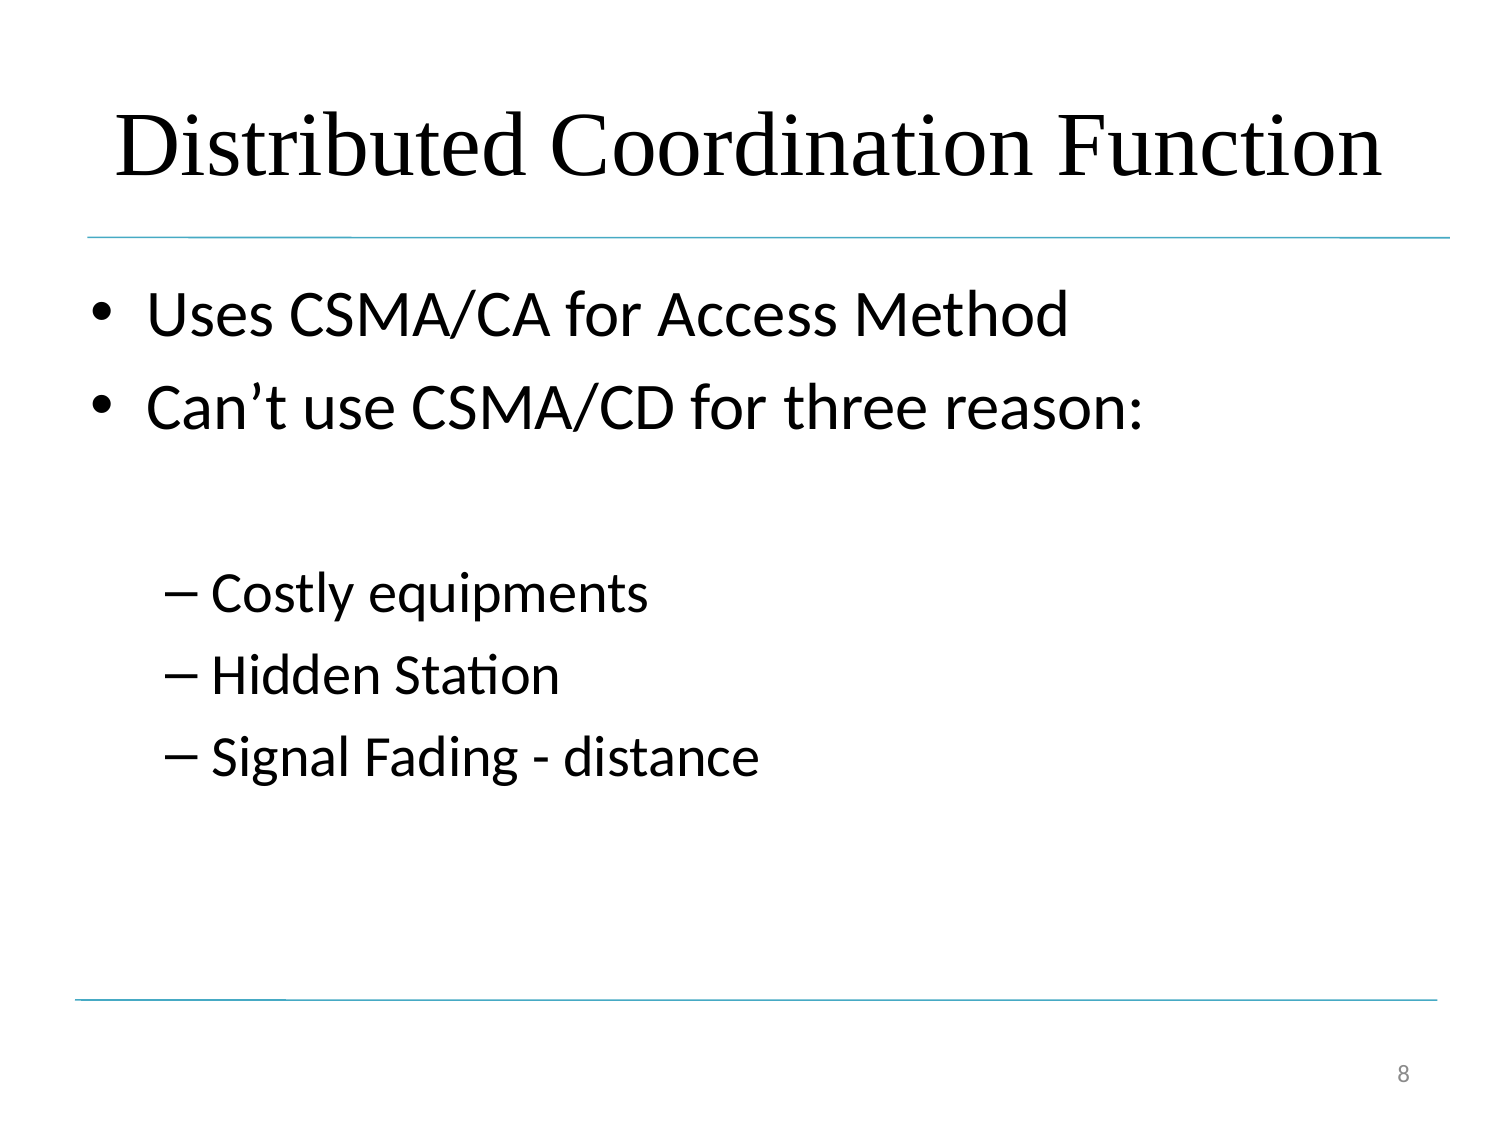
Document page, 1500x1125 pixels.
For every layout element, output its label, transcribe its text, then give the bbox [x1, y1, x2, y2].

slide_number 8 [1074, 1042, 1425, 1103]
list Uses CSMA/CA for Access Method Can’t use CSMA/CD for three reason: Costly equipments Hidden Station Signal Fading - distance [75, 262, 1425, 999]
title Distributed Coordination Function [75, 45, 1425, 233]
